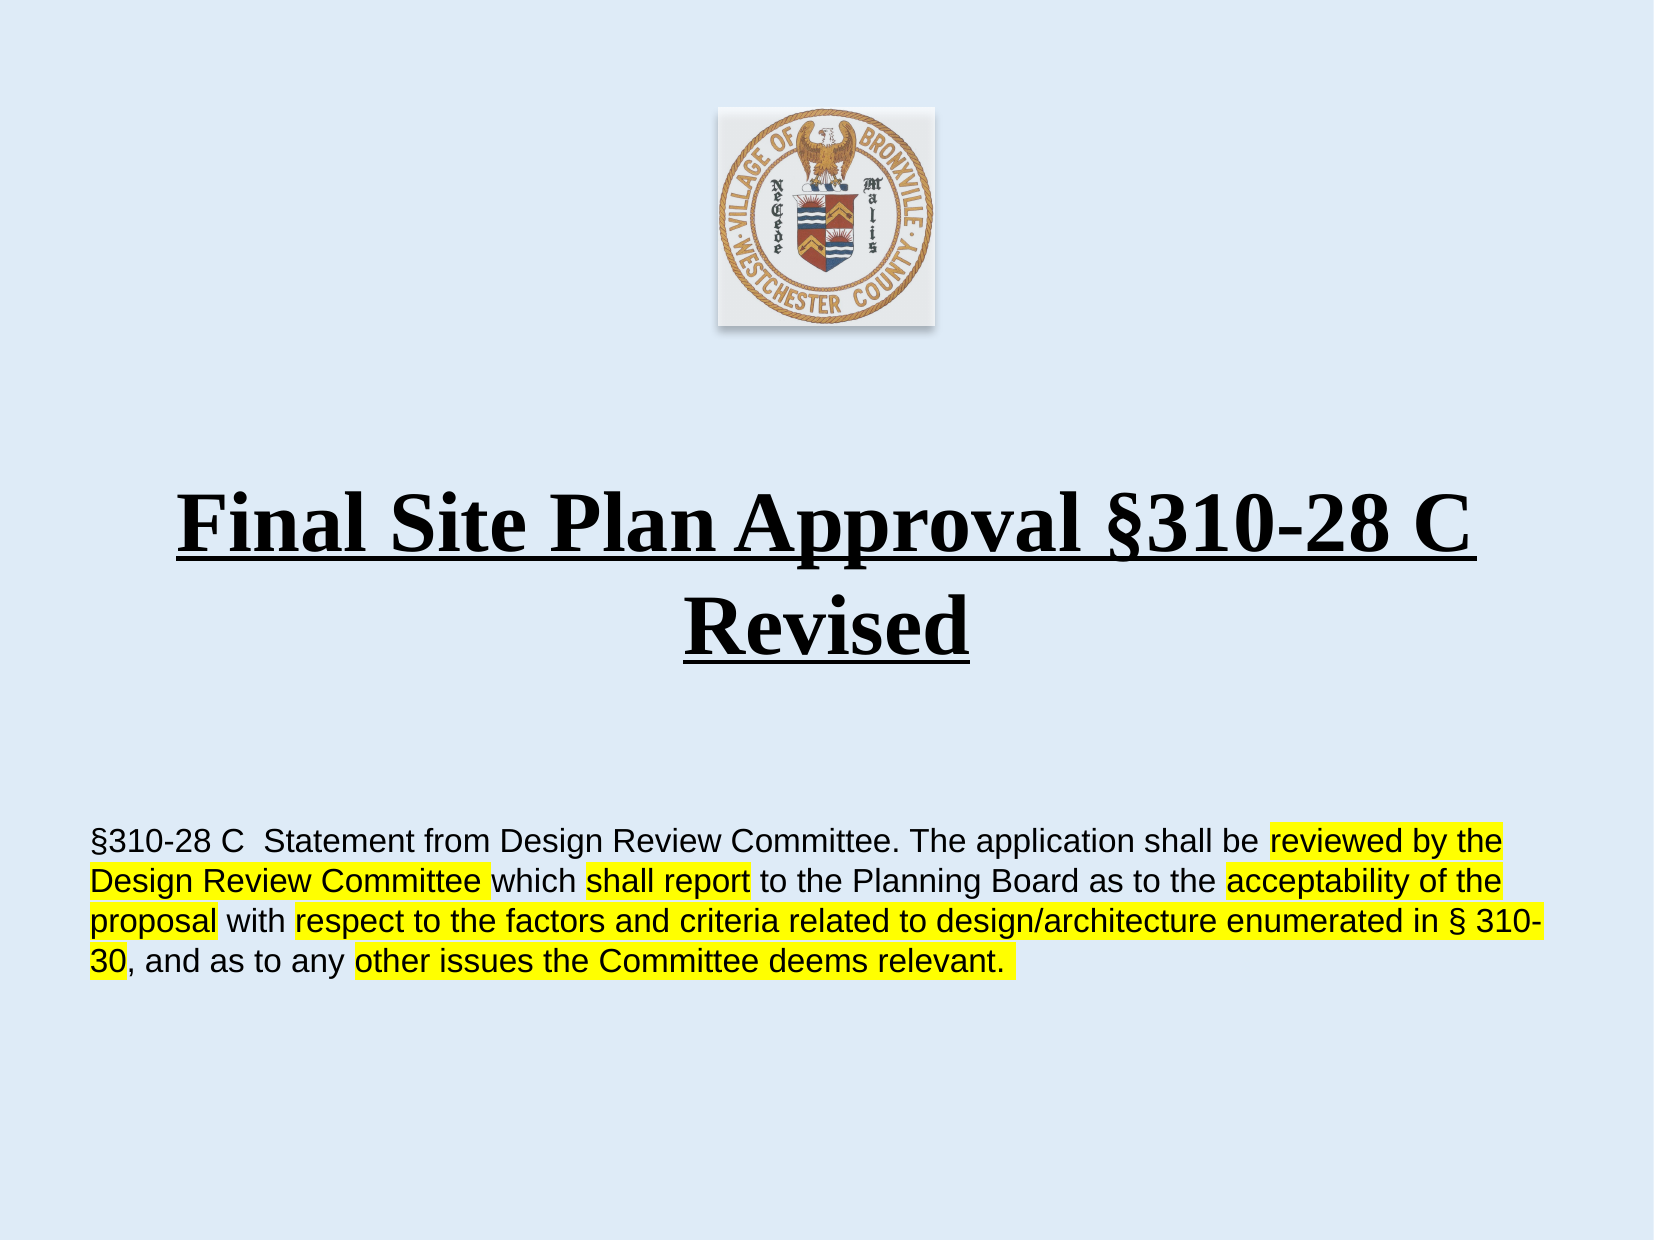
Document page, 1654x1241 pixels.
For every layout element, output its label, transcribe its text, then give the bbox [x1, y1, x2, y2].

picture [718, 107, 935, 326]
text_box §310-28 C Statement from Design Review Committee. The application shall be reviewed by the Design Review Committee which shall report to the Planning Board as to the acceptability of the proposal with respect to the factors and criteria related to design/architecture enumerated in § 310-30, and as to any other issues the Committee deems relevant. [74, 811, 1579, 1081]
text_box Final Site Plan Approval §310-28 C Revised [82, 465, 1571, 673]
